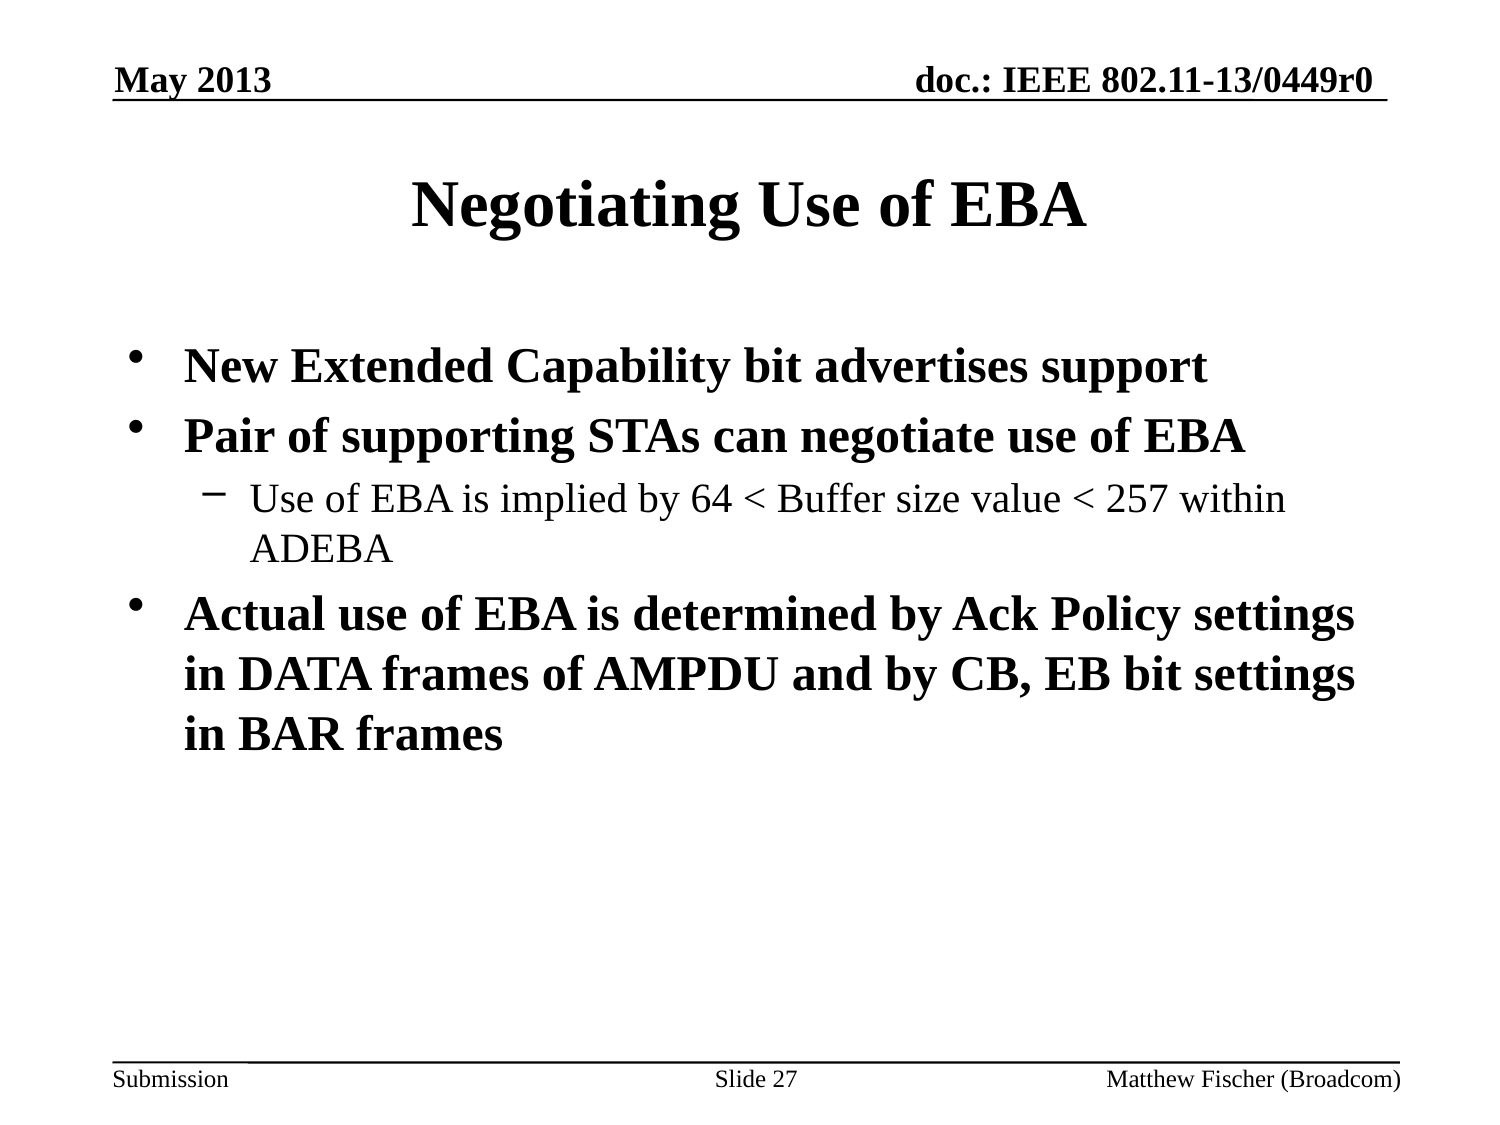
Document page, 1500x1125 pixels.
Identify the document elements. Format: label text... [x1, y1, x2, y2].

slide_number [114, 54, 274, 101]
list New Extended Capability bit advertises support Pair of supporting STAs can negotiate use of EBA Use of EBA is implied by 64 < Buffer size value < 257 within ADEBA Actual use of EBA is determined by Ack Policy settings in DATA frames of AMPDU and by CB, EB bit settings in BAR frames [112, 324, 1388, 1001]
slide_number Slide 27 [712, 1061, 800, 1093]
title Negotiating Use of EBA [112, 112, 1388, 288]
footer Matthew Fischer (Broadcom) [1102, 1061, 1402, 1093]
